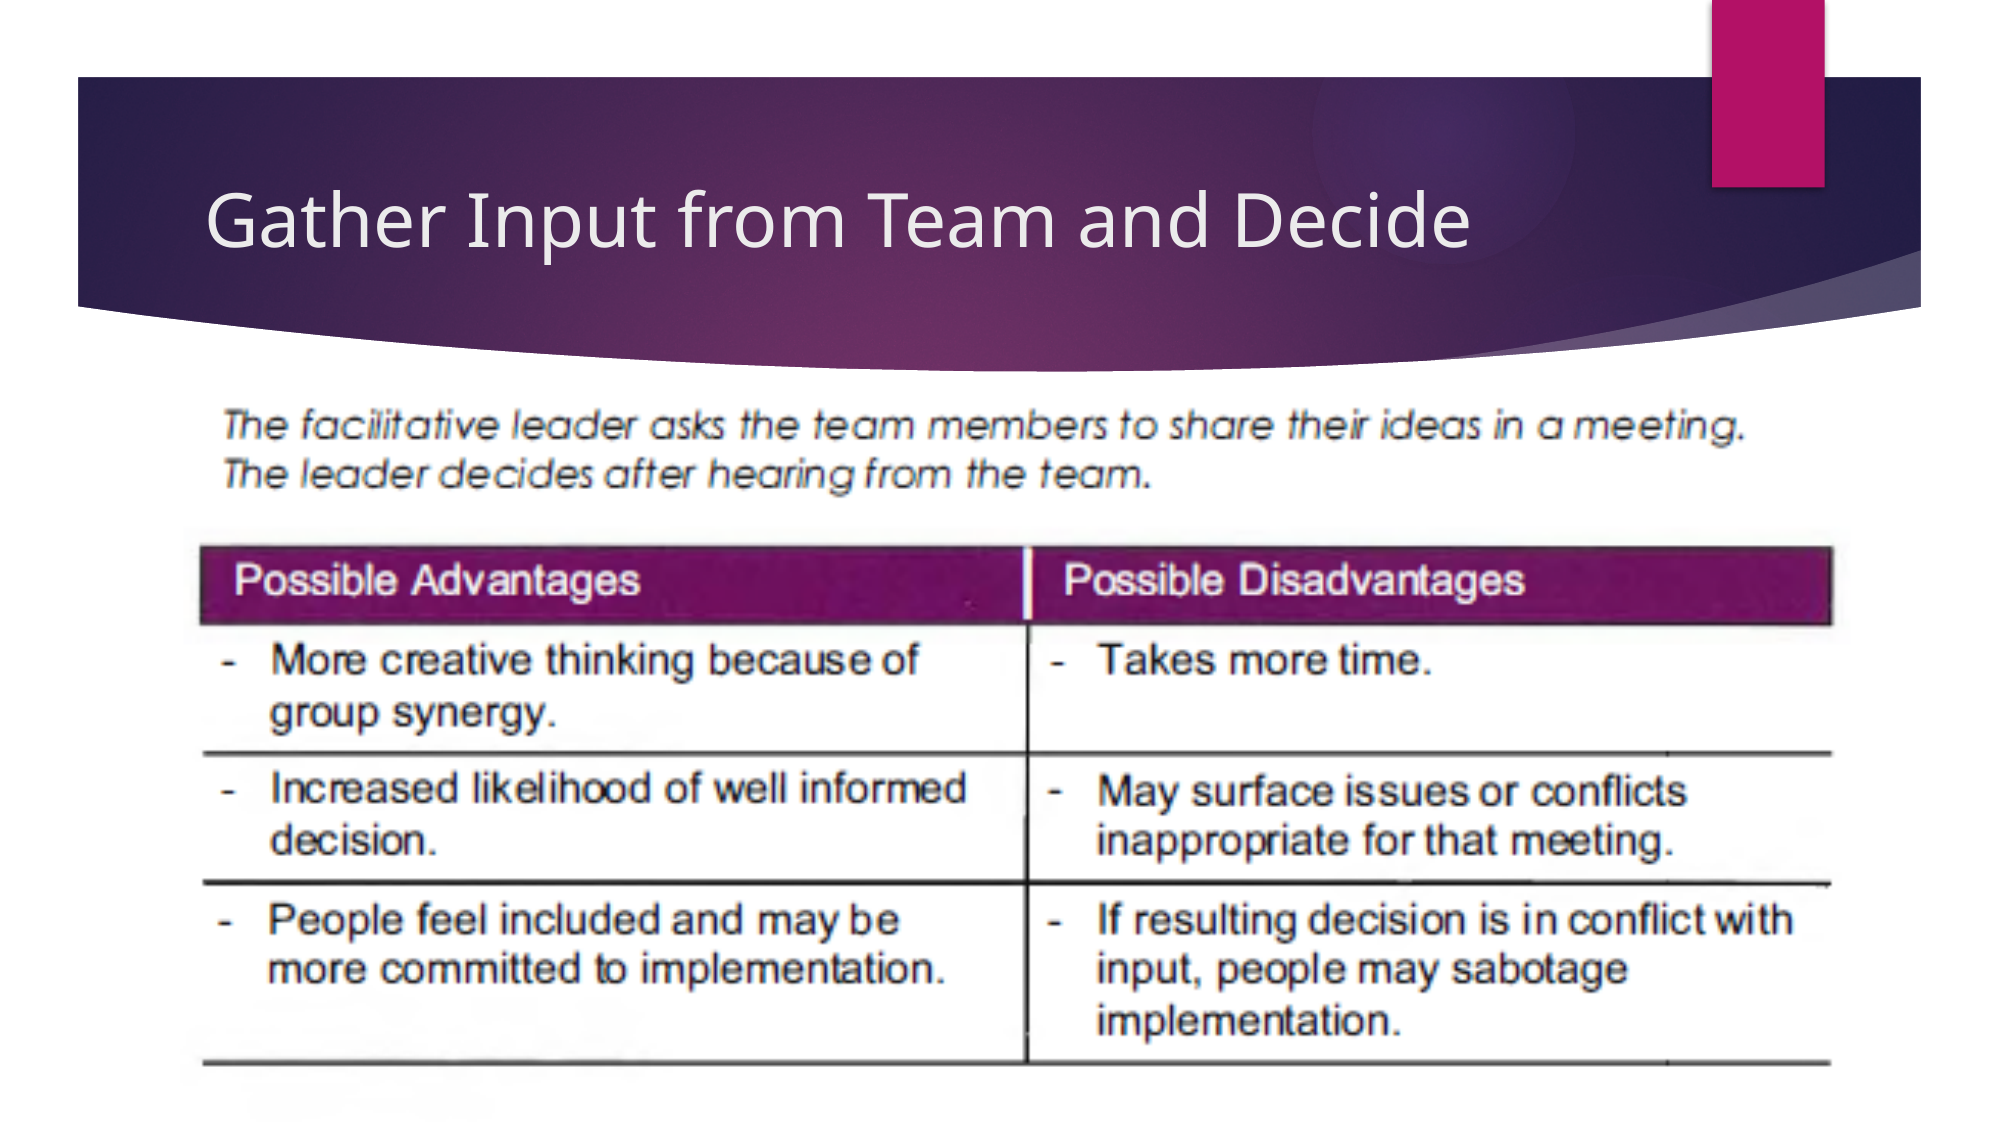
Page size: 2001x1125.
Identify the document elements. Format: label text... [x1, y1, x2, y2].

picture [167, 382, 1866, 1125]
title Gather Input from Team and Decide [189, 159, 1627, 276]
